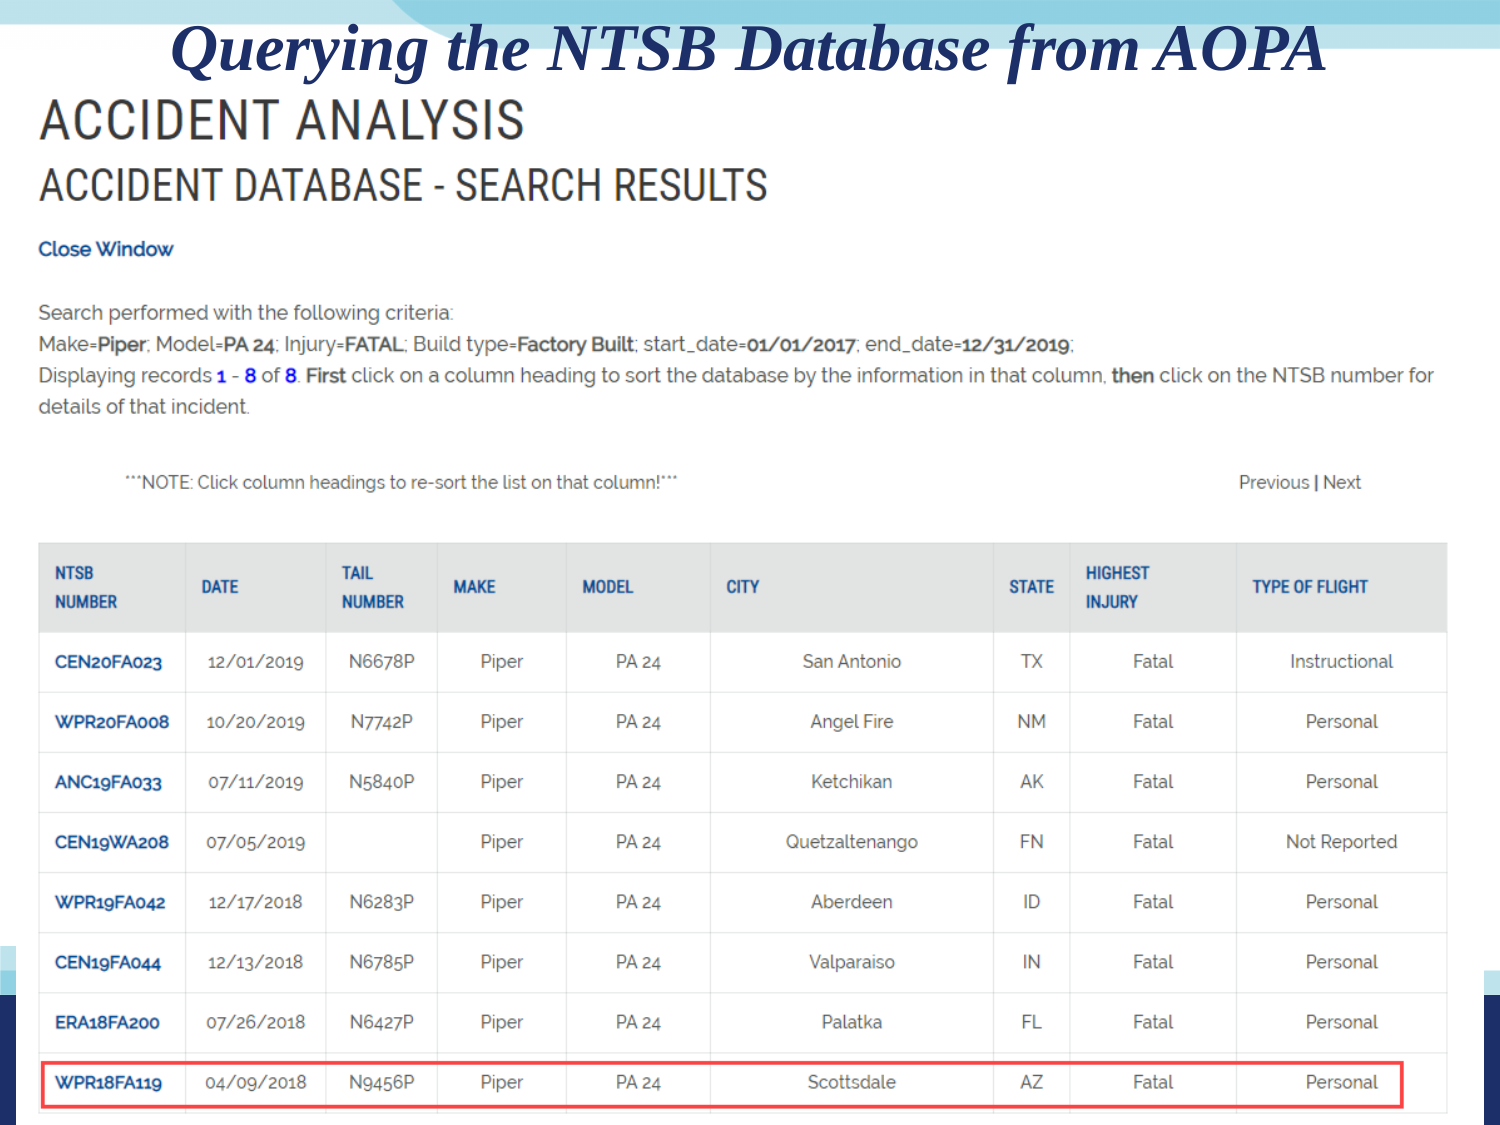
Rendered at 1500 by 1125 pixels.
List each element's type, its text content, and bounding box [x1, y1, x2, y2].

picture [0, 87, 1500, 1125]
title Querying the NTSB Database from AOPA [0, 0, 1500, 88]
